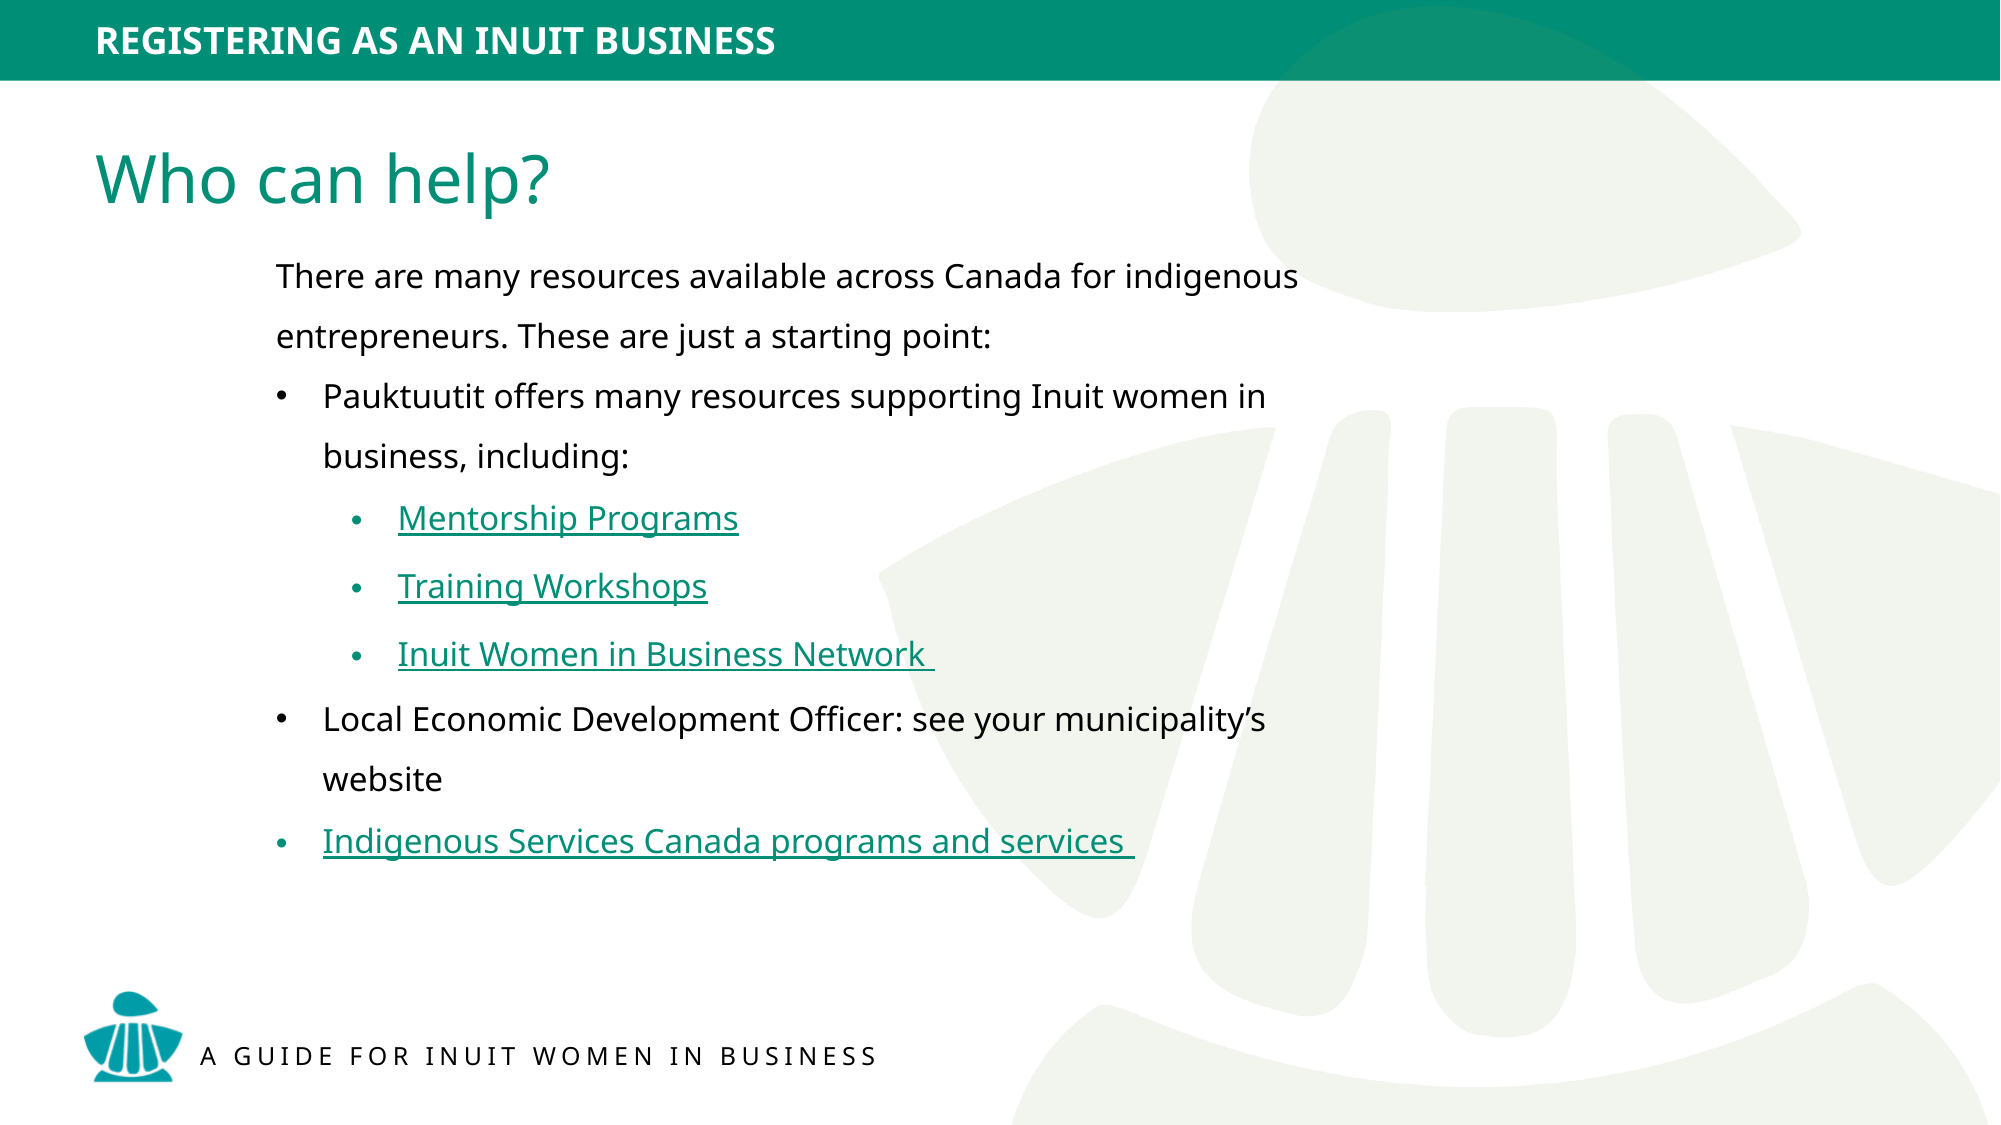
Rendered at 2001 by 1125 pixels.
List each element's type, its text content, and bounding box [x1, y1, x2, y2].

title Who can help? [80, 132, 1806, 231]
text_box There are many resources available across Canada for indigenous entrepreneurs. These are just a starting point: Pauktuutit offers many resources supporting Inuit women in business, including: Mentorship Programs Training Workshops Inuit Women in Business Network Local Economic Development Officer: see your municipality’s website Indigenous Services Canada programs and services [261, 227, 1348, 874]
picture [84, 991, 193, 1096]
